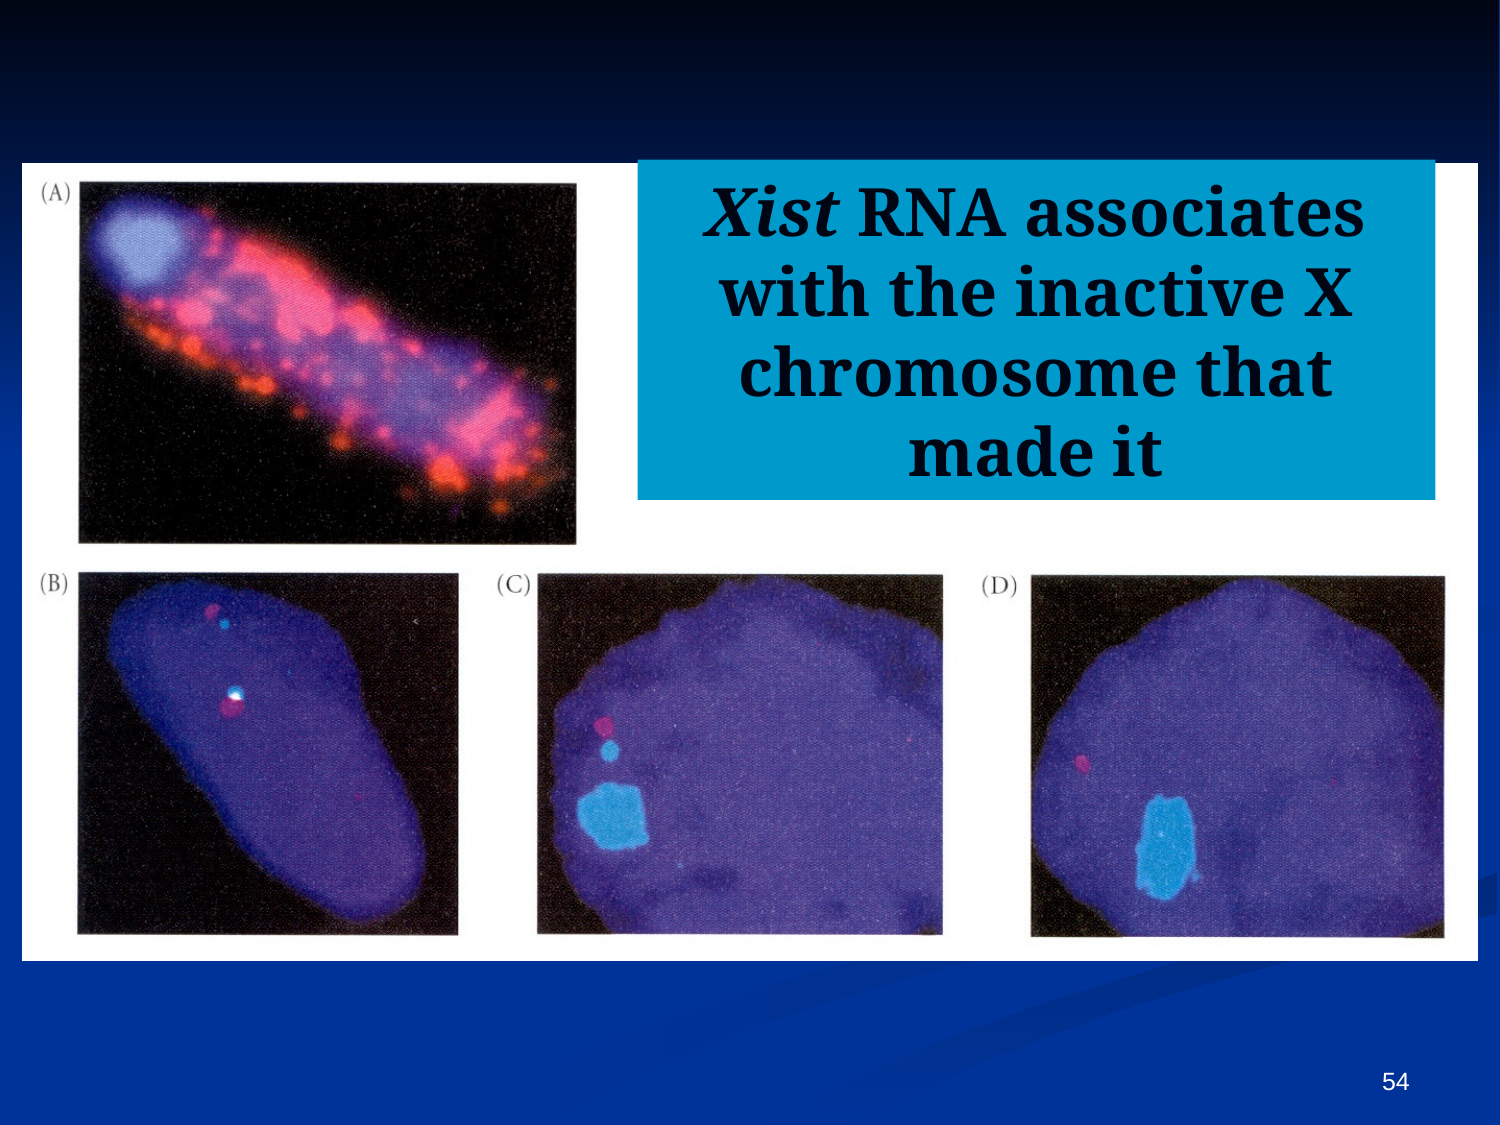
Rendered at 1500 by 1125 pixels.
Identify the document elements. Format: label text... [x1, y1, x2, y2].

picture [1144, 361, 1174, 395]
picture [720, 281, 775, 315]
picture [917, 267, 936, 315]
picture [928, 441, 950, 475]
picture [891, 273, 912, 315]
picture [1036, 427, 1055, 475]
picture [1114, 441, 1133, 475]
picture [907, 190, 954, 235]
picture [1004, 361, 1030, 395]
picture [1119, 426, 1128, 433]
picture [1094, 361, 1116, 395]
picture [704, 190, 749, 235]
picture [1099, 201, 1125, 235]
picture [818, 193, 839, 235]
picture [914, 361, 936, 395]
picture [802, 273, 823, 315]
picture [1067, 201, 1093, 235]
picture [1209, 281, 1247, 315]
picture [1022, 266, 1031, 273]
picture [759, 201, 774, 235]
picture [897, 361, 915, 395]
picture [742, 361, 769, 395]
picture [1242, 361, 1264, 395]
picture [1232, 201, 1265, 235]
picture [1174, 201, 1201, 235]
picture [766, 186, 775, 193]
picture [1017, 281, 1036, 315]
picture [22, 163, 1478, 962]
picture [828, 267, 847, 315]
picture [857, 361, 890, 395]
picture [860, 190, 903, 235]
picture [1058, 281, 1080, 315]
picture [1212, 186, 1221, 193]
picture [821, 361, 850, 395]
picture [1018, 441, 1039, 475]
picture [1309, 353, 1330, 395]
picture [1224, 347, 1243, 395]
picture [780, 201, 809, 235]
picture [1187, 281, 1206, 315]
picture [963, 361, 996, 395]
picture [1306, 270, 1351, 315]
picture [1037, 361, 1070, 395]
picture [1299, 201, 1329, 235]
picture [957, 190, 1005, 235]
picture [1115, 361, 1137, 395]
picture [911, 441, 929, 475]
picture [963, 281, 993, 315]
slide_number 54 [1074, 1024, 1426, 1104]
picture [1061, 441, 1091, 475]
picture [778, 281, 797, 315]
picture [1161, 273, 1182, 315]
picture [1086, 281, 1119, 315]
picture [1198, 353, 1219, 395]
picture [1207, 201, 1226, 235]
picture [1041, 281, 1059, 315]
picture [742, 190, 756, 201]
picture [1252, 281, 1282, 315]
picture [1336, 201, 1362, 235]
picture [1028, 201, 1061, 235]
picture [793, 361, 815, 395]
picture [1139, 433, 1160, 475]
picture [1192, 266, 1201, 273]
picture [775, 347, 794, 395]
picture [1077, 361, 1095, 395]
picture [978, 441, 1011, 475]
picture [949, 441, 971, 475]
picture [935, 281, 957, 315]
picture [935, 361, 957, 395]
picture [1133, 201, 1166, 235]
picture [1270, 361, 1303, 395]
picture [783, 266, 792, 273]
picture [846, 281, 868, 315]
picture [1271, 193, 1292, 235]
picture [1126, 281, 1153, 315]
